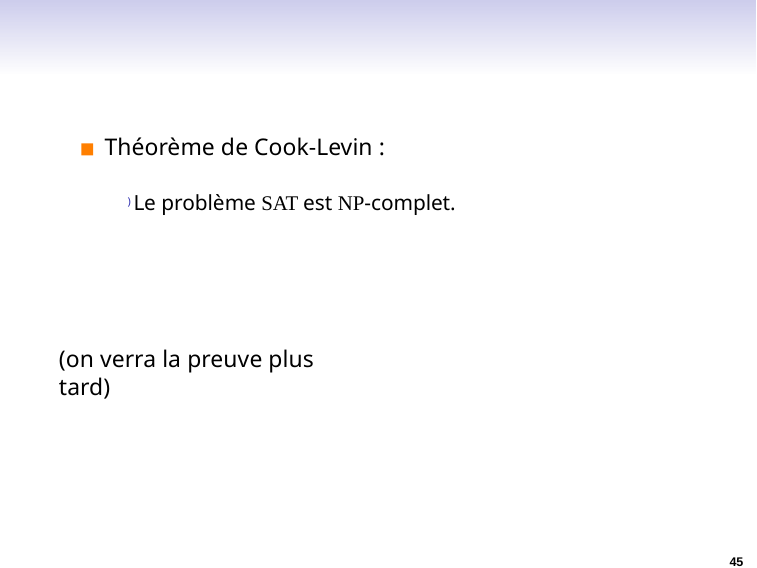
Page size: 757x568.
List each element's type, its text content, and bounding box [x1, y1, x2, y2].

text_box 45 [727, 552, 746, 568]
text_box (on verra la preuve plus tard) [56, 343, 352, 400]
text_box [81, 143, 94, 156]
text_box Théorème de Cook-Levin : ) Le problème SAT est NP-complet. [100, 130, 468, 215]
picture [0, 0, 756, 74]
